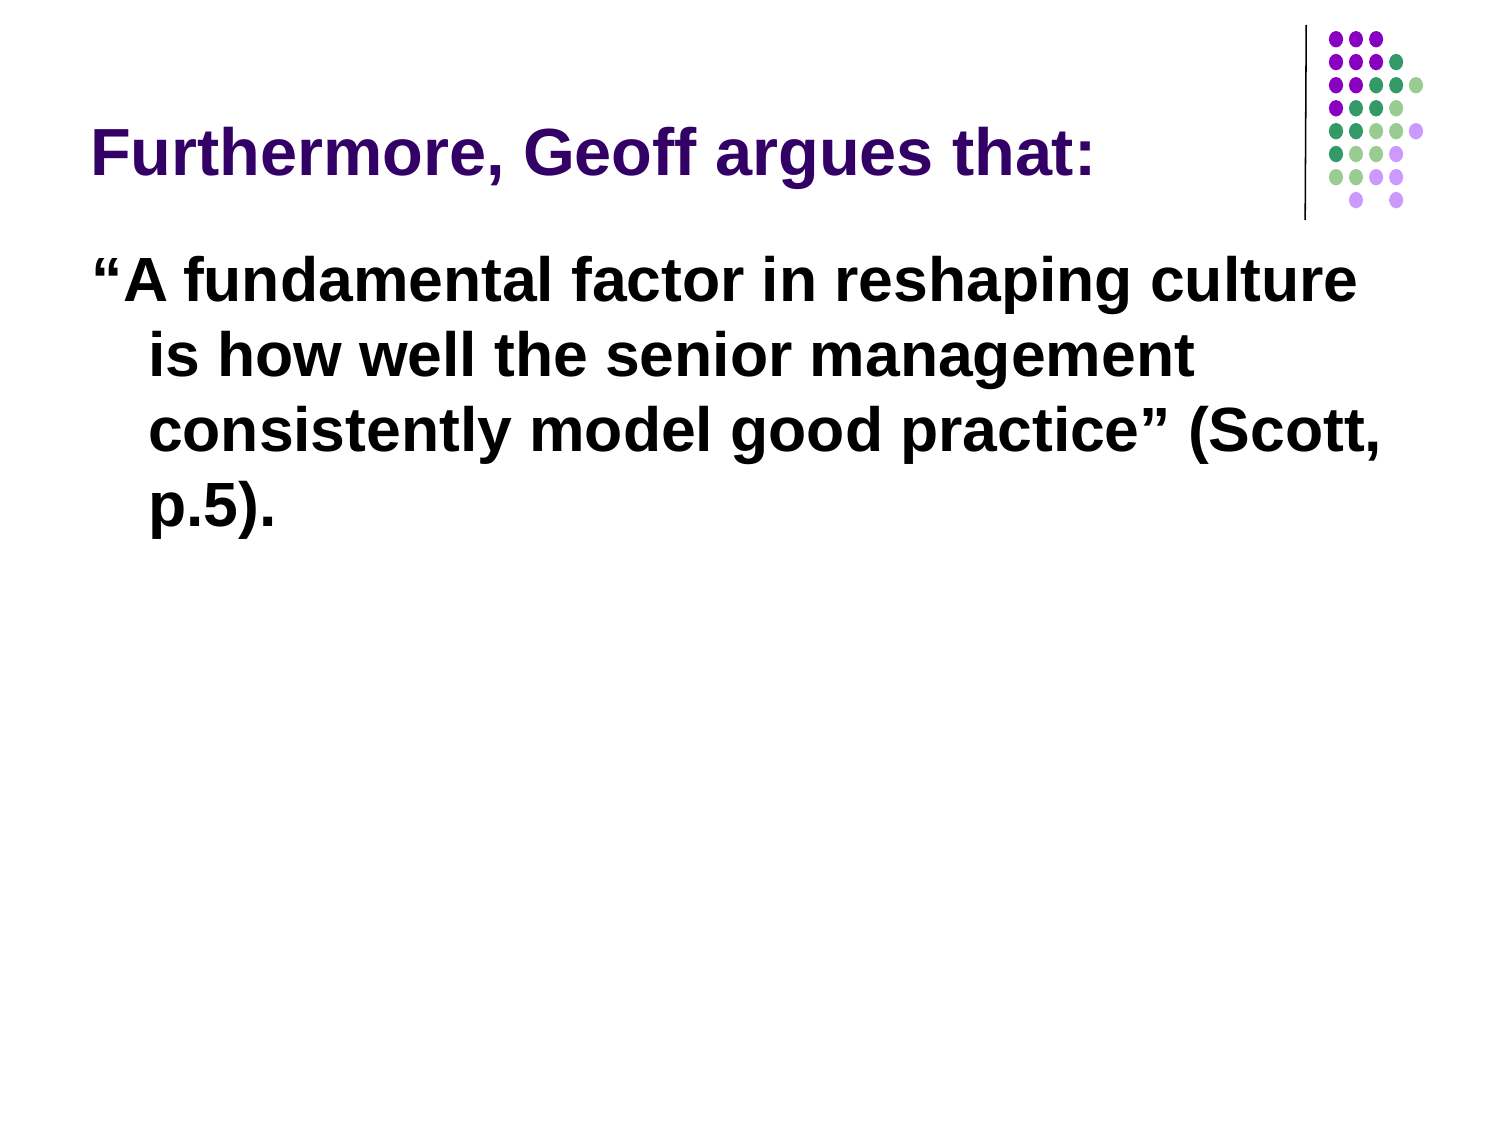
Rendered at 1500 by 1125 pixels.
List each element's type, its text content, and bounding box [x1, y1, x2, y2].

list “A fundamental factor in reshaping culture is how well the senior management consistently model good practice” (Scott, p.5). [76, 231, 1428, 1018]
title Furthermore, Geoff argues that: [74, 19, 1313, 197]
